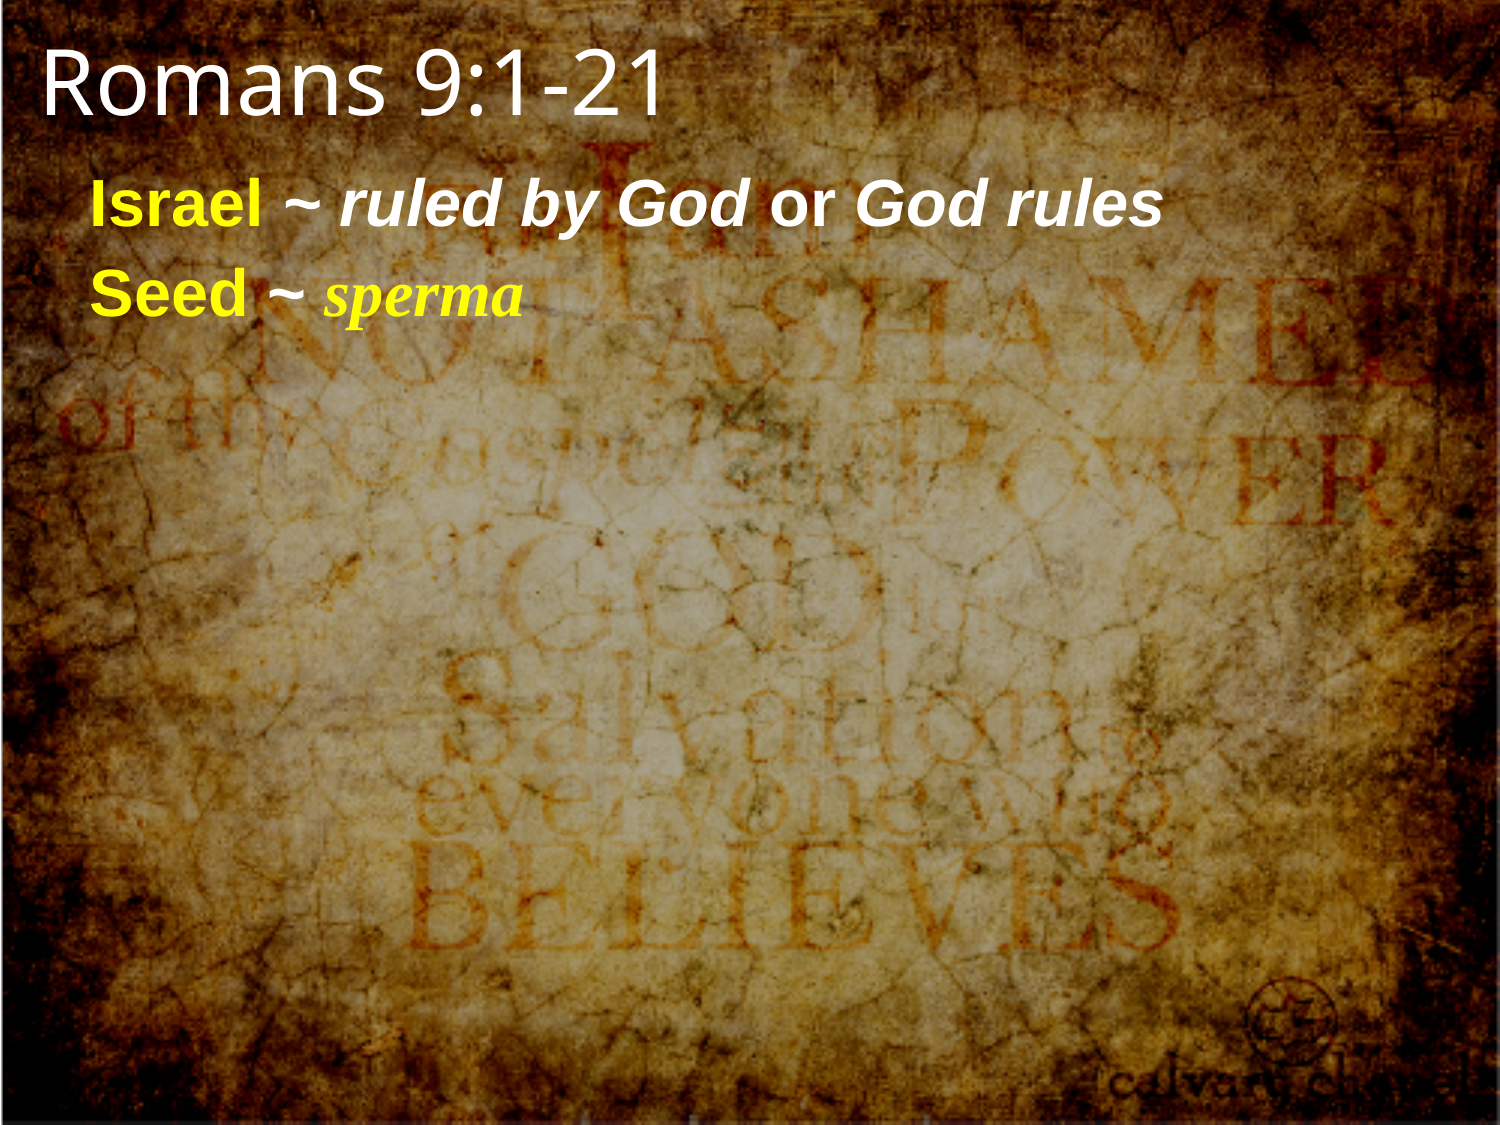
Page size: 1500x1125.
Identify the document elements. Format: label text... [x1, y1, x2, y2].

text_box Romans 9:1-21 [54, 0, 1059, 160]
text_box Seed ~ sperma [74, 242, 1425, 338]
picture [0, 0, 1500, 1125]
text_box Israel ~ ruled by God or God rules [74, 152, 1425, 242]
